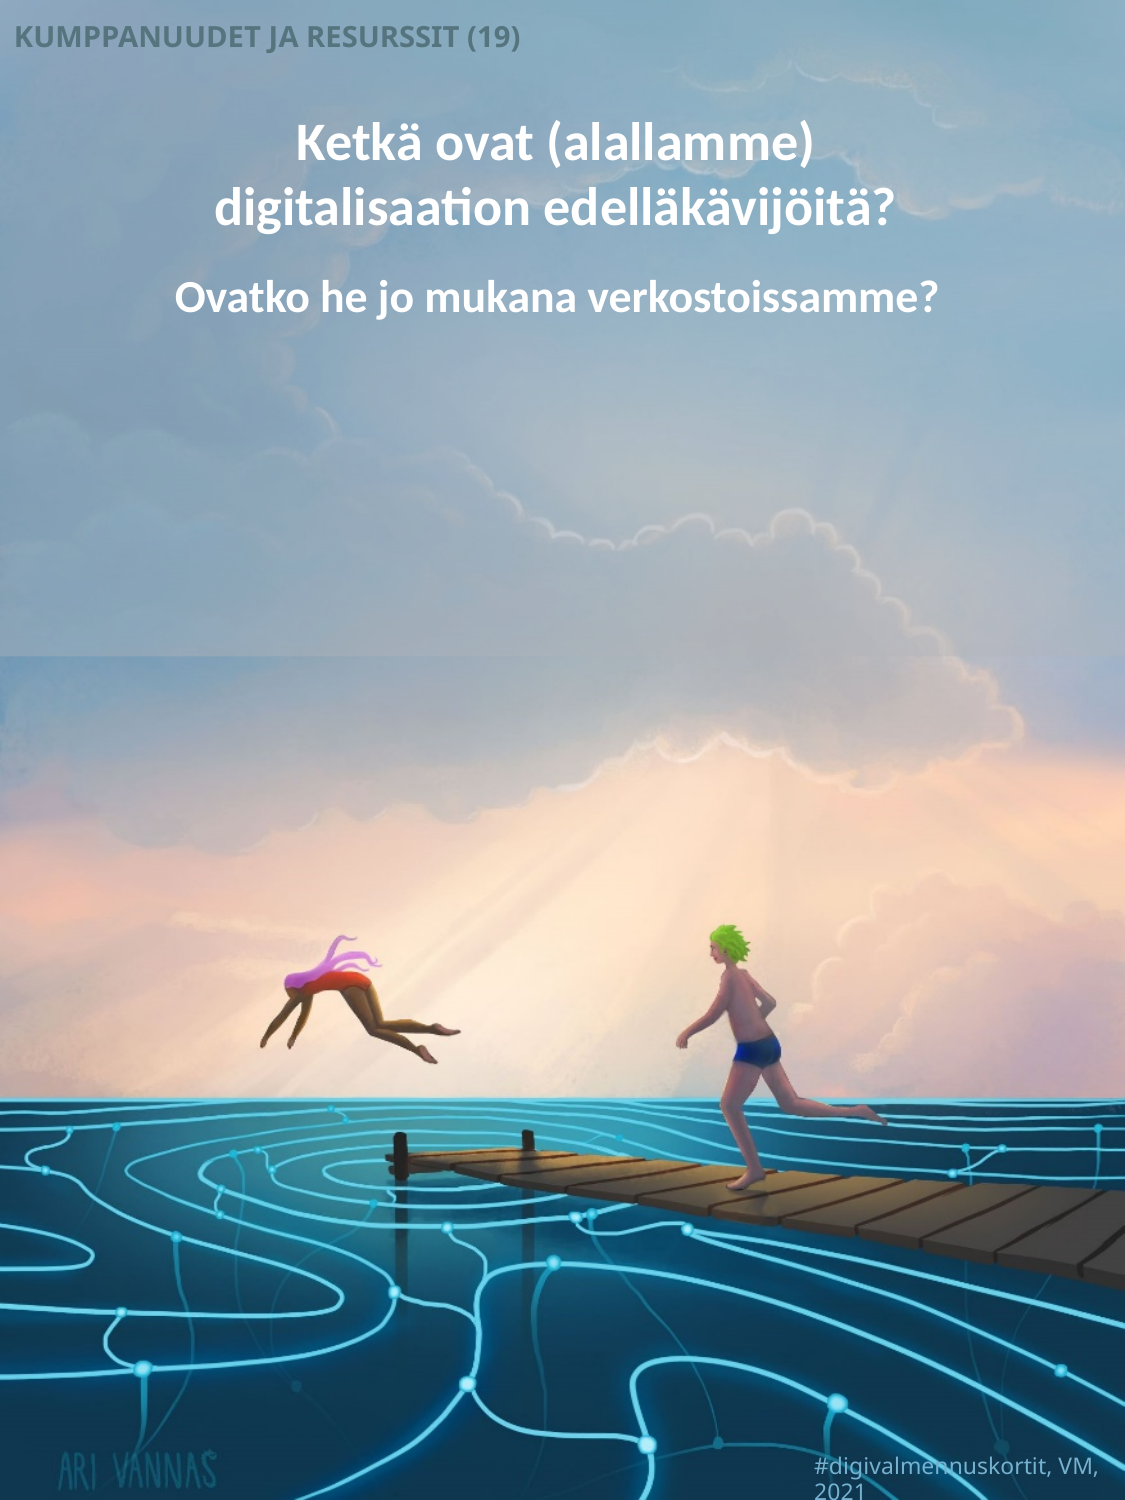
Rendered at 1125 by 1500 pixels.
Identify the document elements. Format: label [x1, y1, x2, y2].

text_box [0, 0, 1125, 1500]
